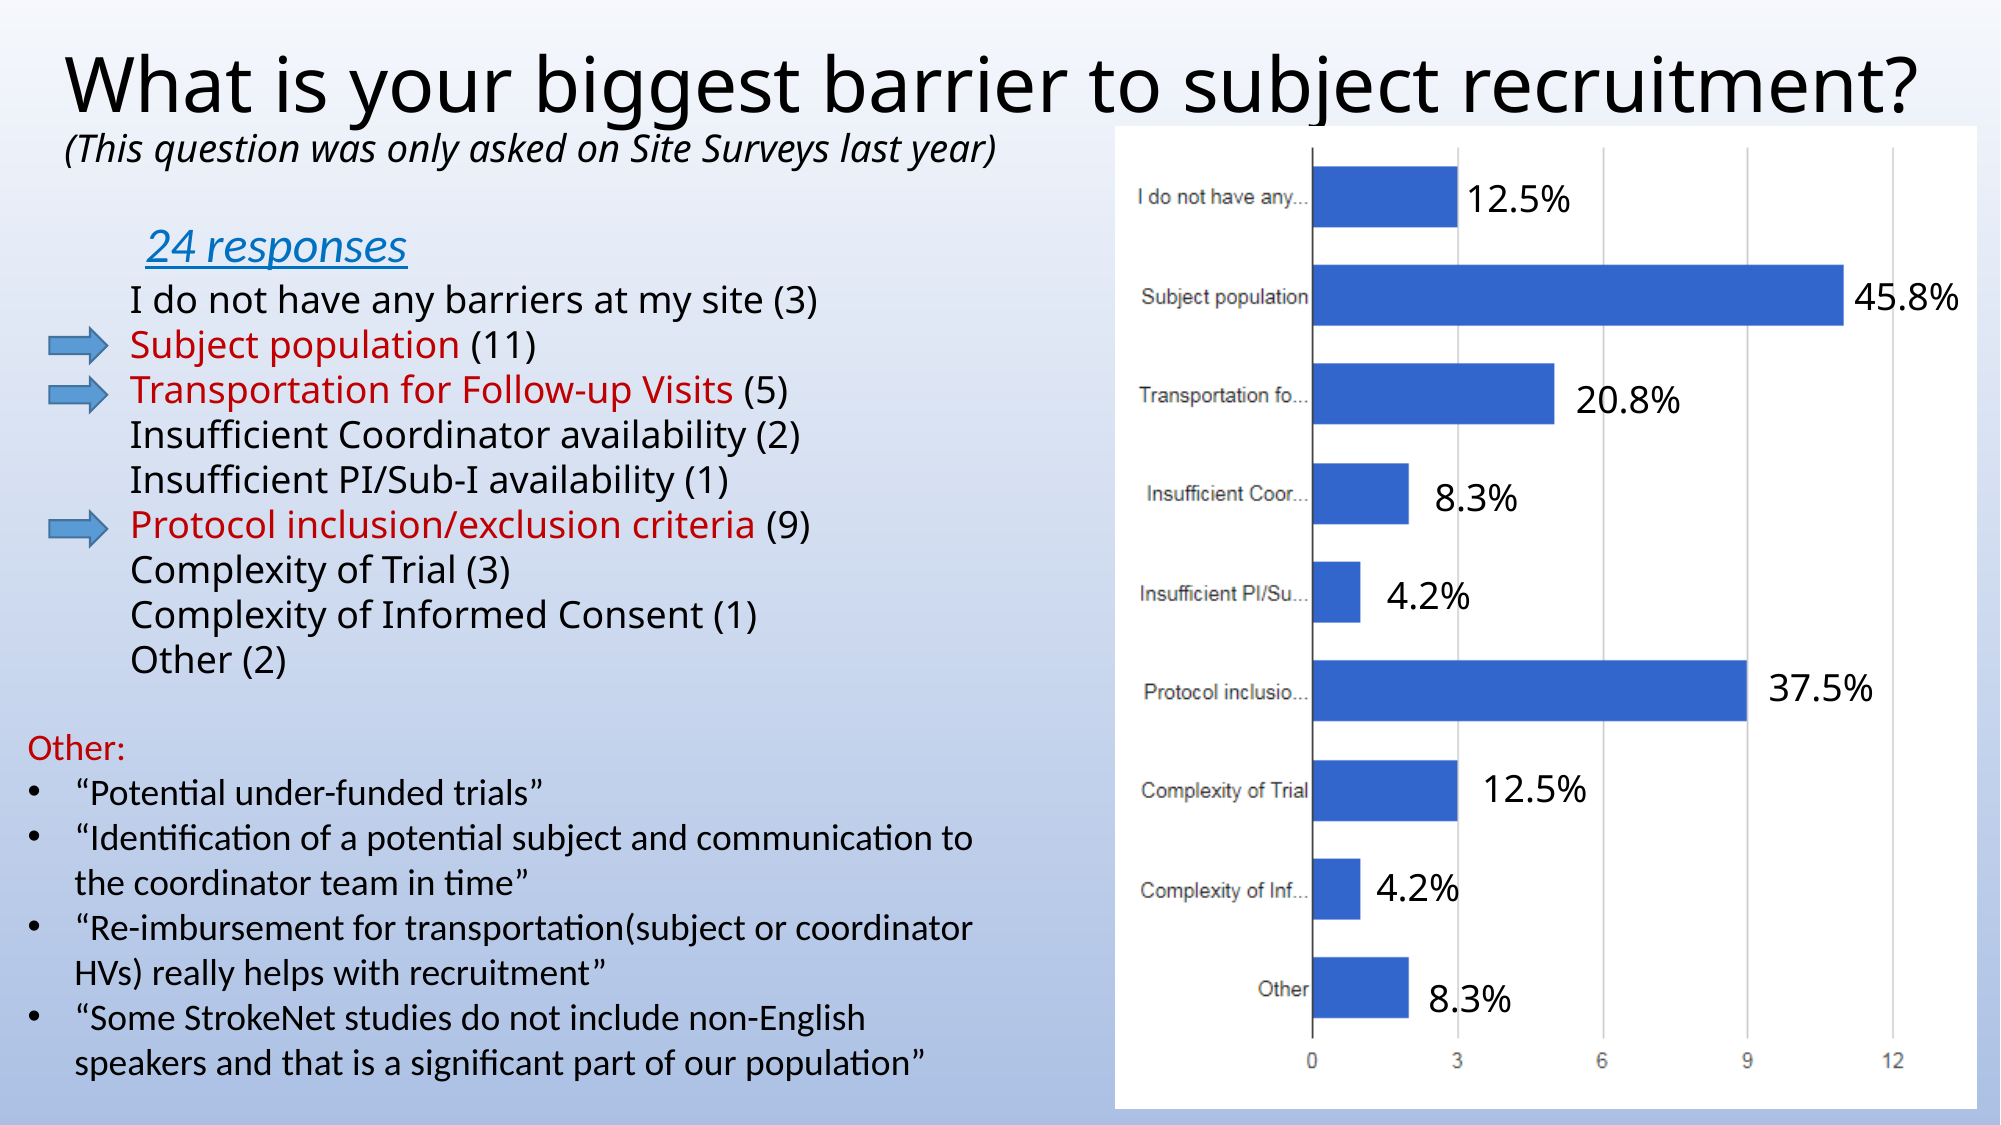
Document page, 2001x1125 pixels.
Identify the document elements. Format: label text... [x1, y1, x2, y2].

text_box I do not have any barriers at my site (3) Subject population (11) Transportation for Follow-up Visits (5) Insufficient Coordinator availability (2) Insufficient PI/Sub-I availability (1) Protocol inclusion/exclusion criteria (9) Complexity of Trial (3) Complexity of Informed Consent (1) Other (2) [115, 268, 1115, 689]
text_box Other: “Potential under-funded trials” “Identification of a potential subject and communication to the coordinator team in time” “Re-imbursement for transportation(subject or coordinator HVs) really helps with recruitment” “Some StrokeNet studies do not include non-English speakers and that is a significant part of our population” [12, 715, 1013, 1091]
text_box [48, 509, 109, 549]
picture [1115, 126, 1977, 1109]
text_box [48, 375, 109, 415]
text_box 24 responses [130, 205, 423, 281]
title What is your biggest barrier to subject recruitment? (This question was only asked on Site Surveys last year) [49, 0, 1977, 218]
text_box [48, 325, 109, 366]
